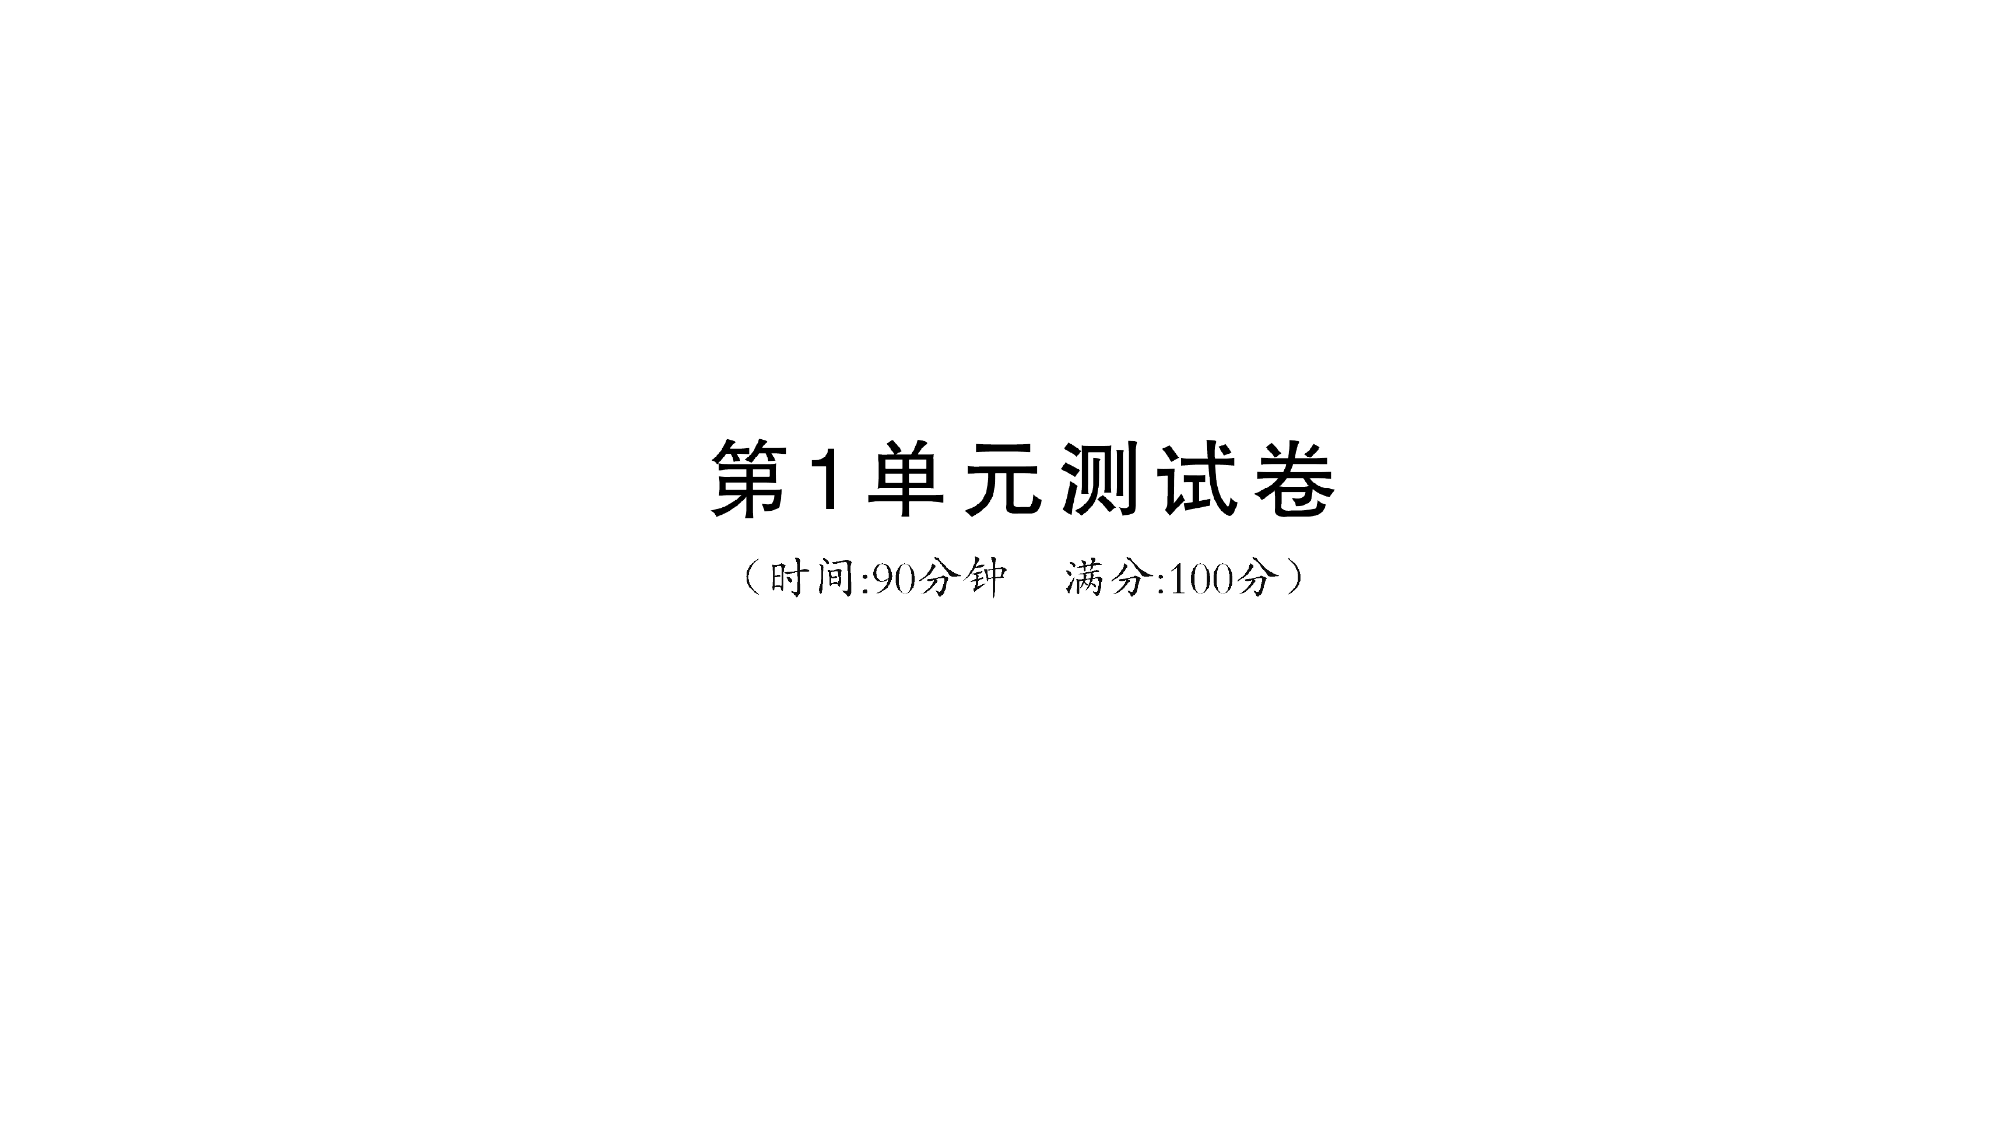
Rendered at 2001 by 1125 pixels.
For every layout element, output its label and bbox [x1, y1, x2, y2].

picture [616, 412, 1447, 613]
